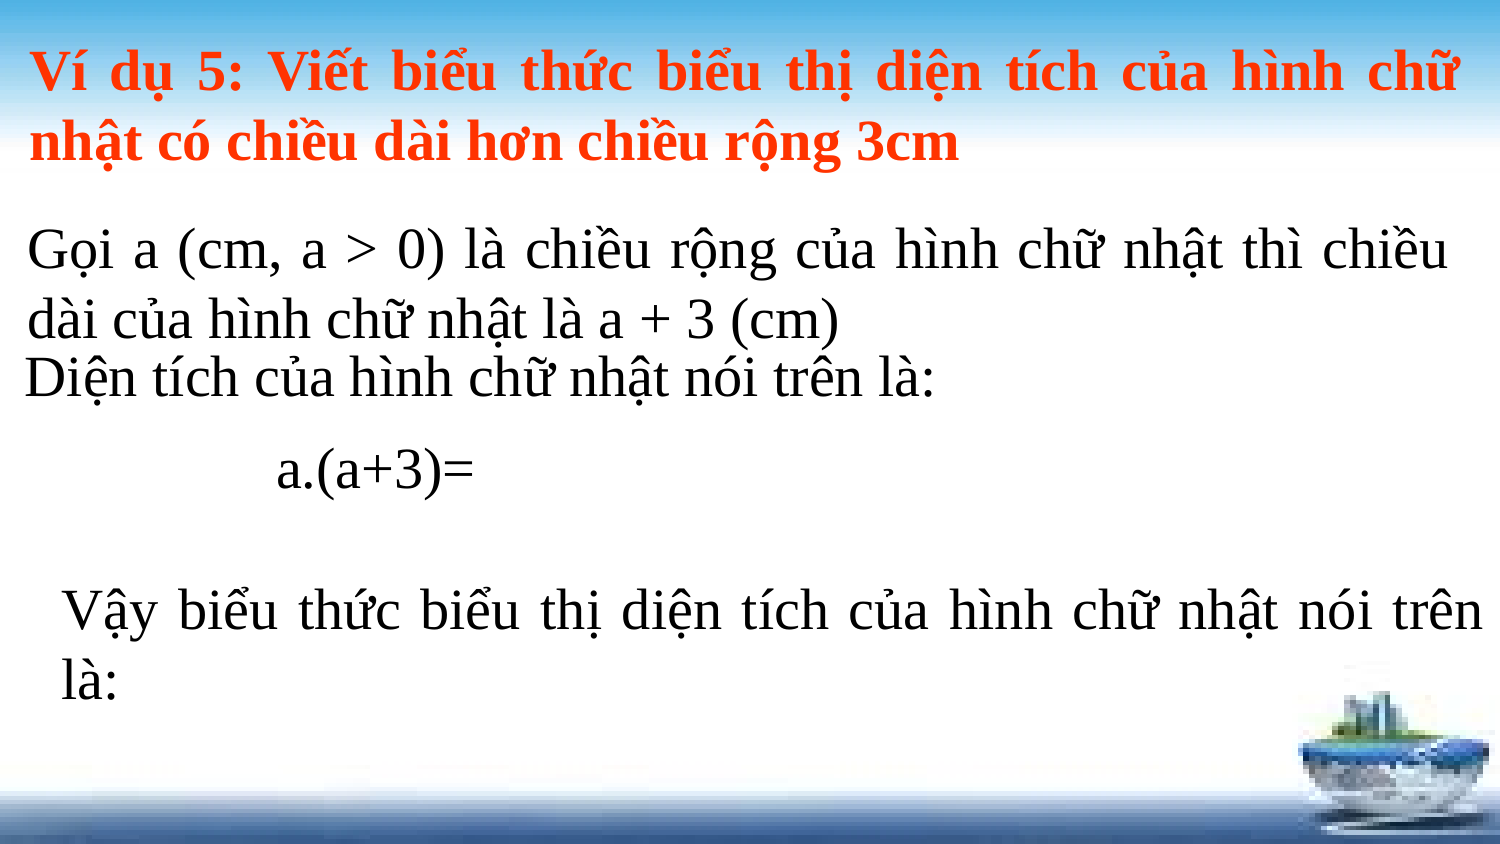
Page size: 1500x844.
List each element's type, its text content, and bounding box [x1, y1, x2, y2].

text_box Gọi a (cm, a > 0) là chiều rộng của hình chữ nhật thì chiều dài của hình chữ nhật là a + 3 (cm) [12, 202, 1465, 358]
text_box Diện tích của hình chữ nhật nói trên là: [10, 331, 1463, 416]
picture [0, 0, 1500, 844]
text_box Ví dụ 5: Viết biểu thức biểu thị diện tích của hình chữ nhật có chiều dài hơn chiều rộng 3cm [14, 24, 1477, 180]
